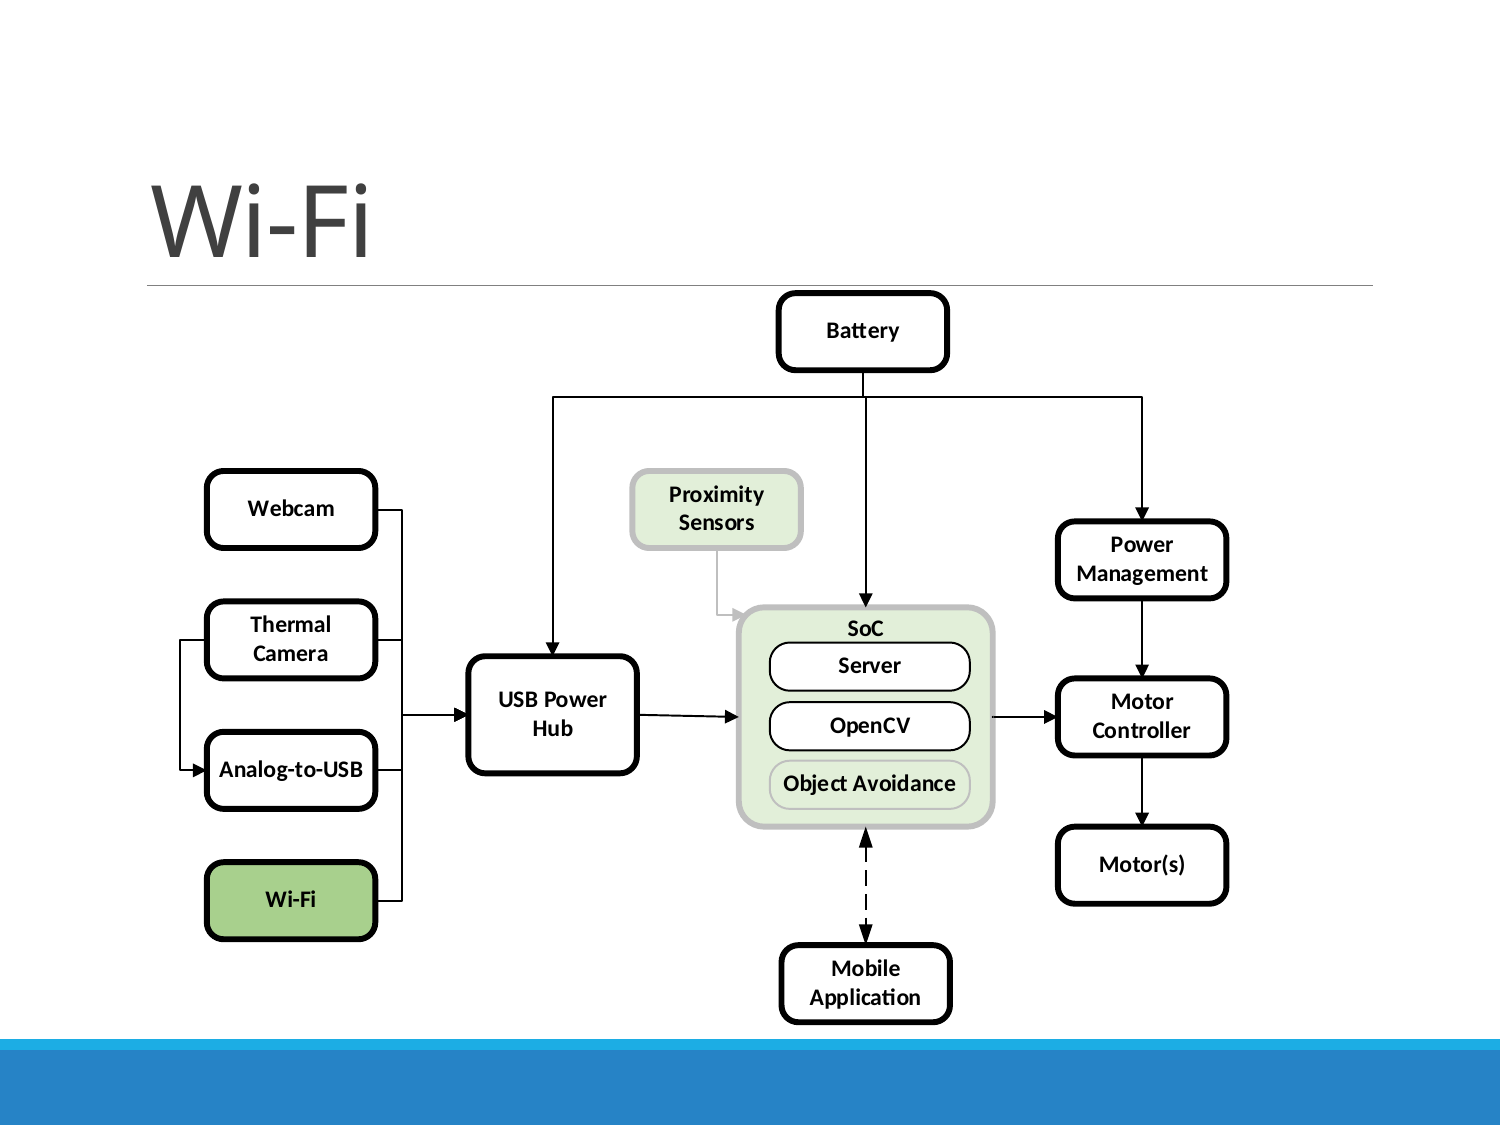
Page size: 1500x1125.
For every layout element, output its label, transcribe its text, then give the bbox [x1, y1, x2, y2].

picture [161, 284, 1233, 1030]
title Wi-Fi [135, 47, 1373, 285]
